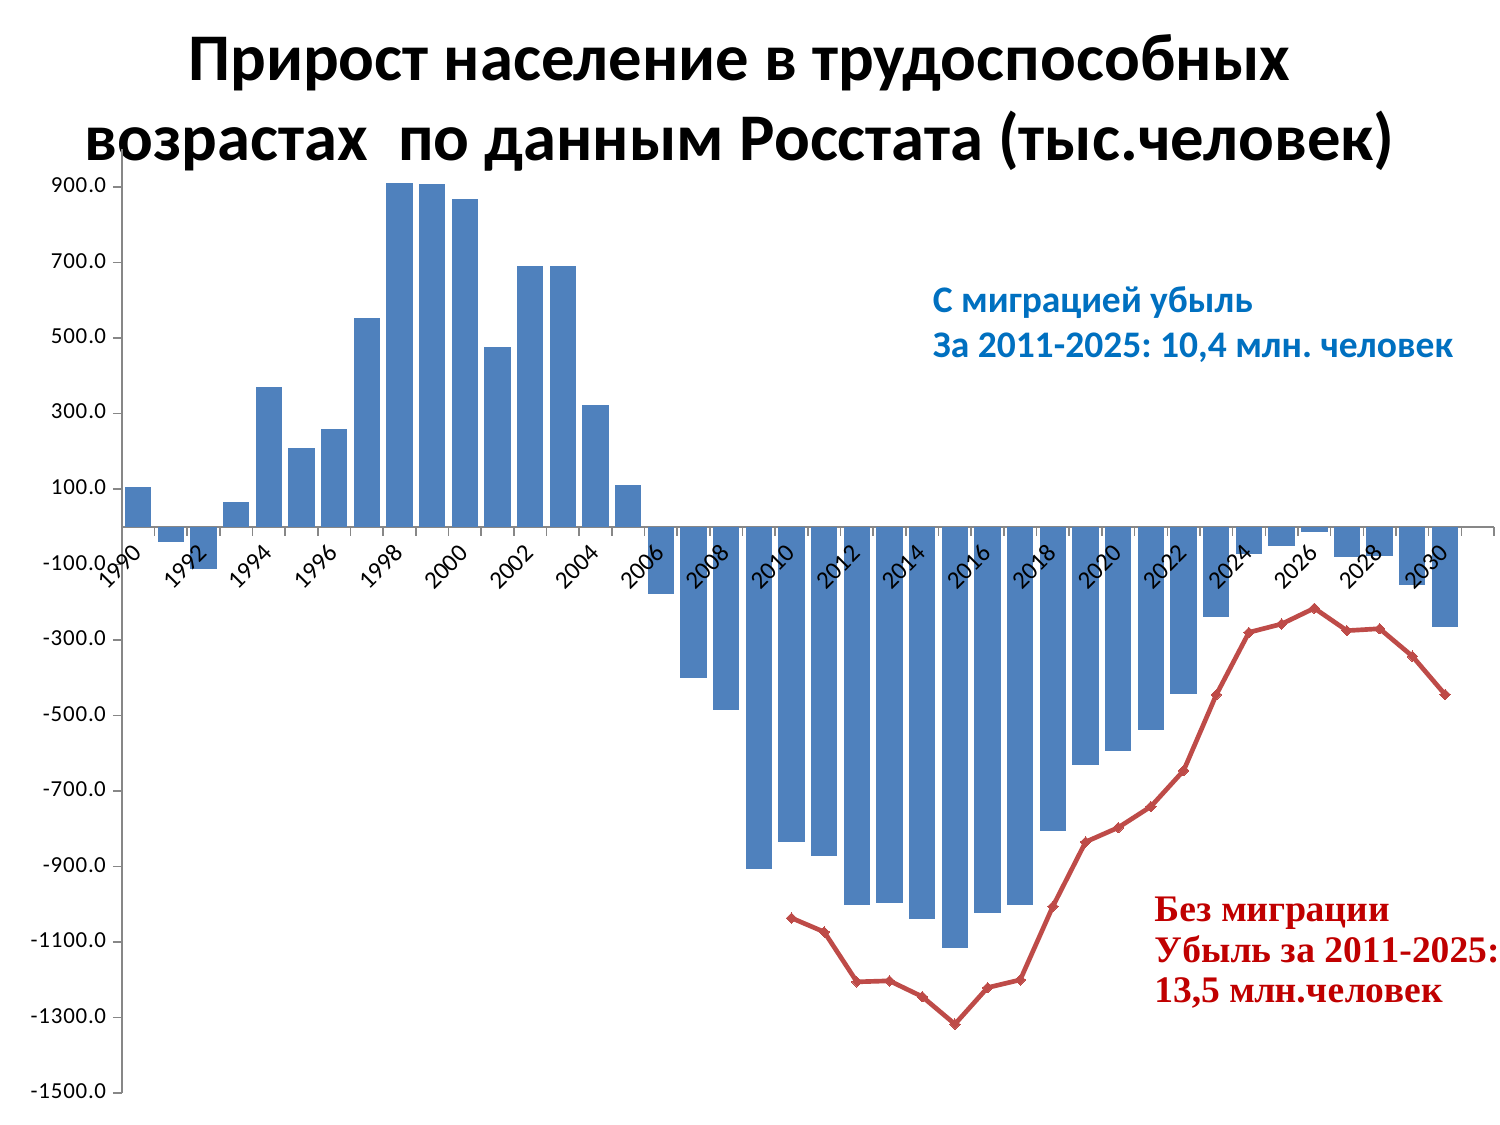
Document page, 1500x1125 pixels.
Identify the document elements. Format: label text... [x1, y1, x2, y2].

chart [0, 129, 1500, 1125]
title Прирост население в трудоспособных возрастах по данным Росстата (тыс.человек) [64, 0, 1415, 127]
